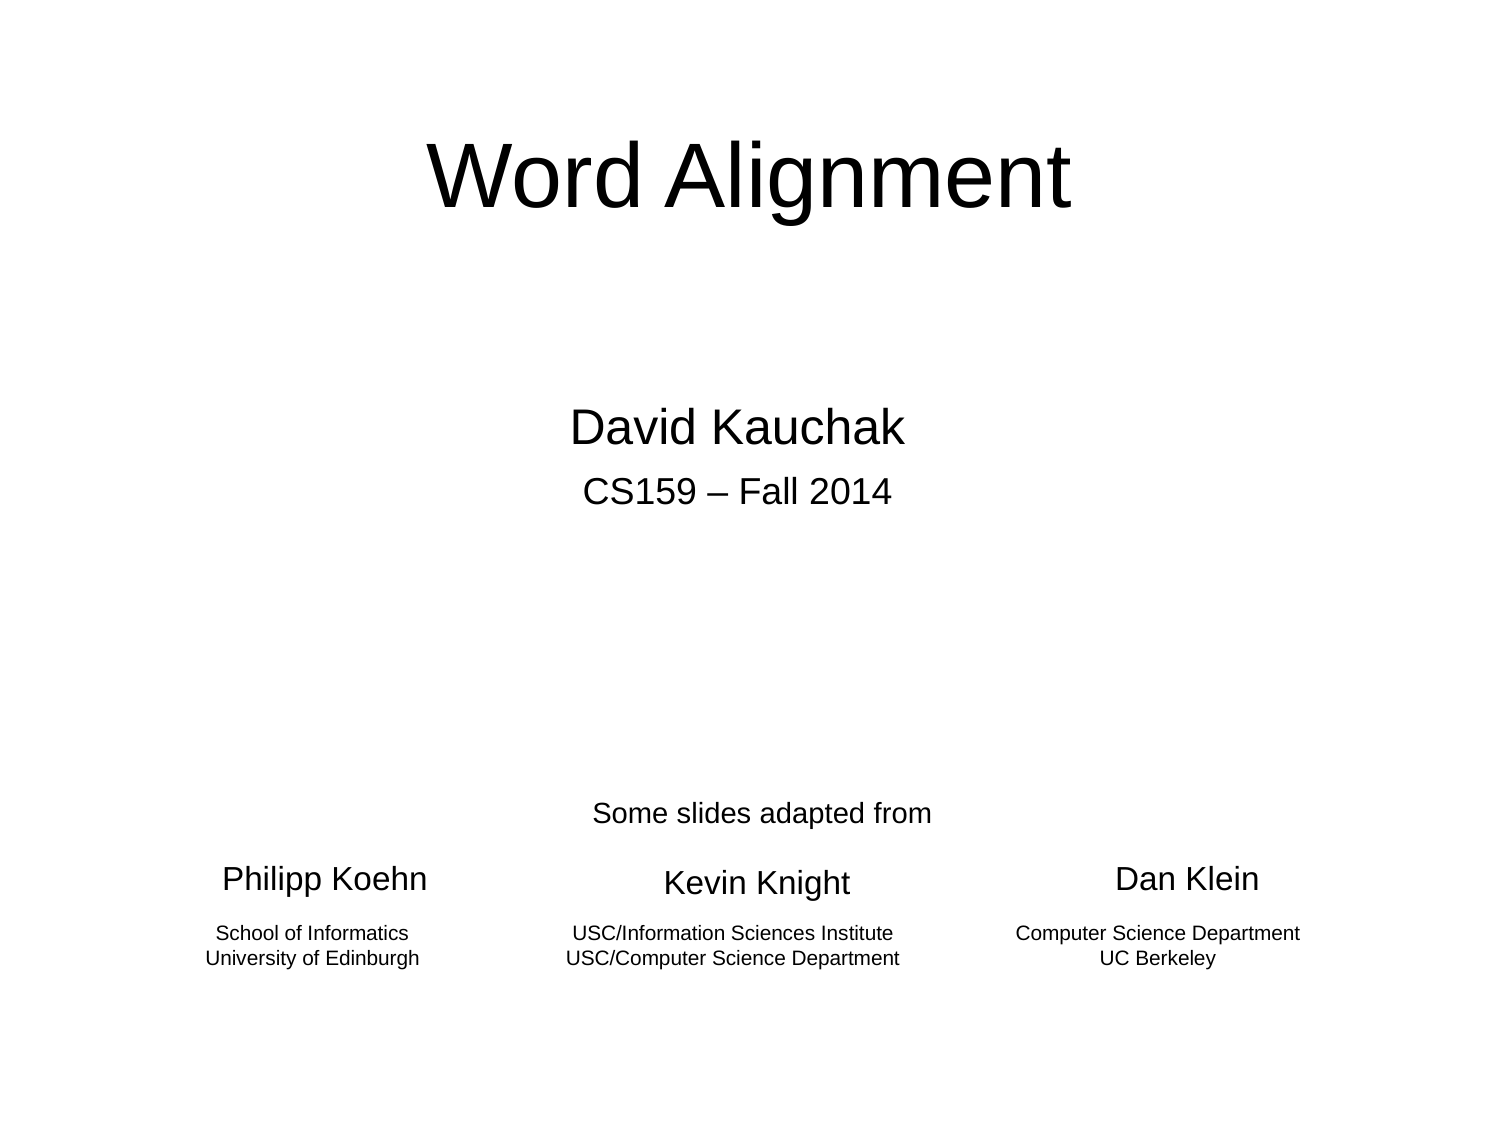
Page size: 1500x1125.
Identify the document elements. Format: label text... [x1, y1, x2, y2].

text_box USC/Information Sciences Institute USC/Computer Science Department [550, 912, 915, 1003]
text_box Some slides adapted from [324, 787, 1200, 838]
text_box Computer Science Department UC Berkeley [1000, 912, 1315, 1003]
subtitle Philipp Koehn [162, 849, 488, 912]
text_box Dan Klein [1025, 849, 1350, 913]
text_box School of Informatics University of Edinburgh [62, 912, 563, 978]
title Word Alignment [112, 49, 1388, 292]
text_box David Kauchak CS159 – Fall 2014 [225, 387, 1250, 520]
text_box Kevin Knight [600, 849, 925, 913]
